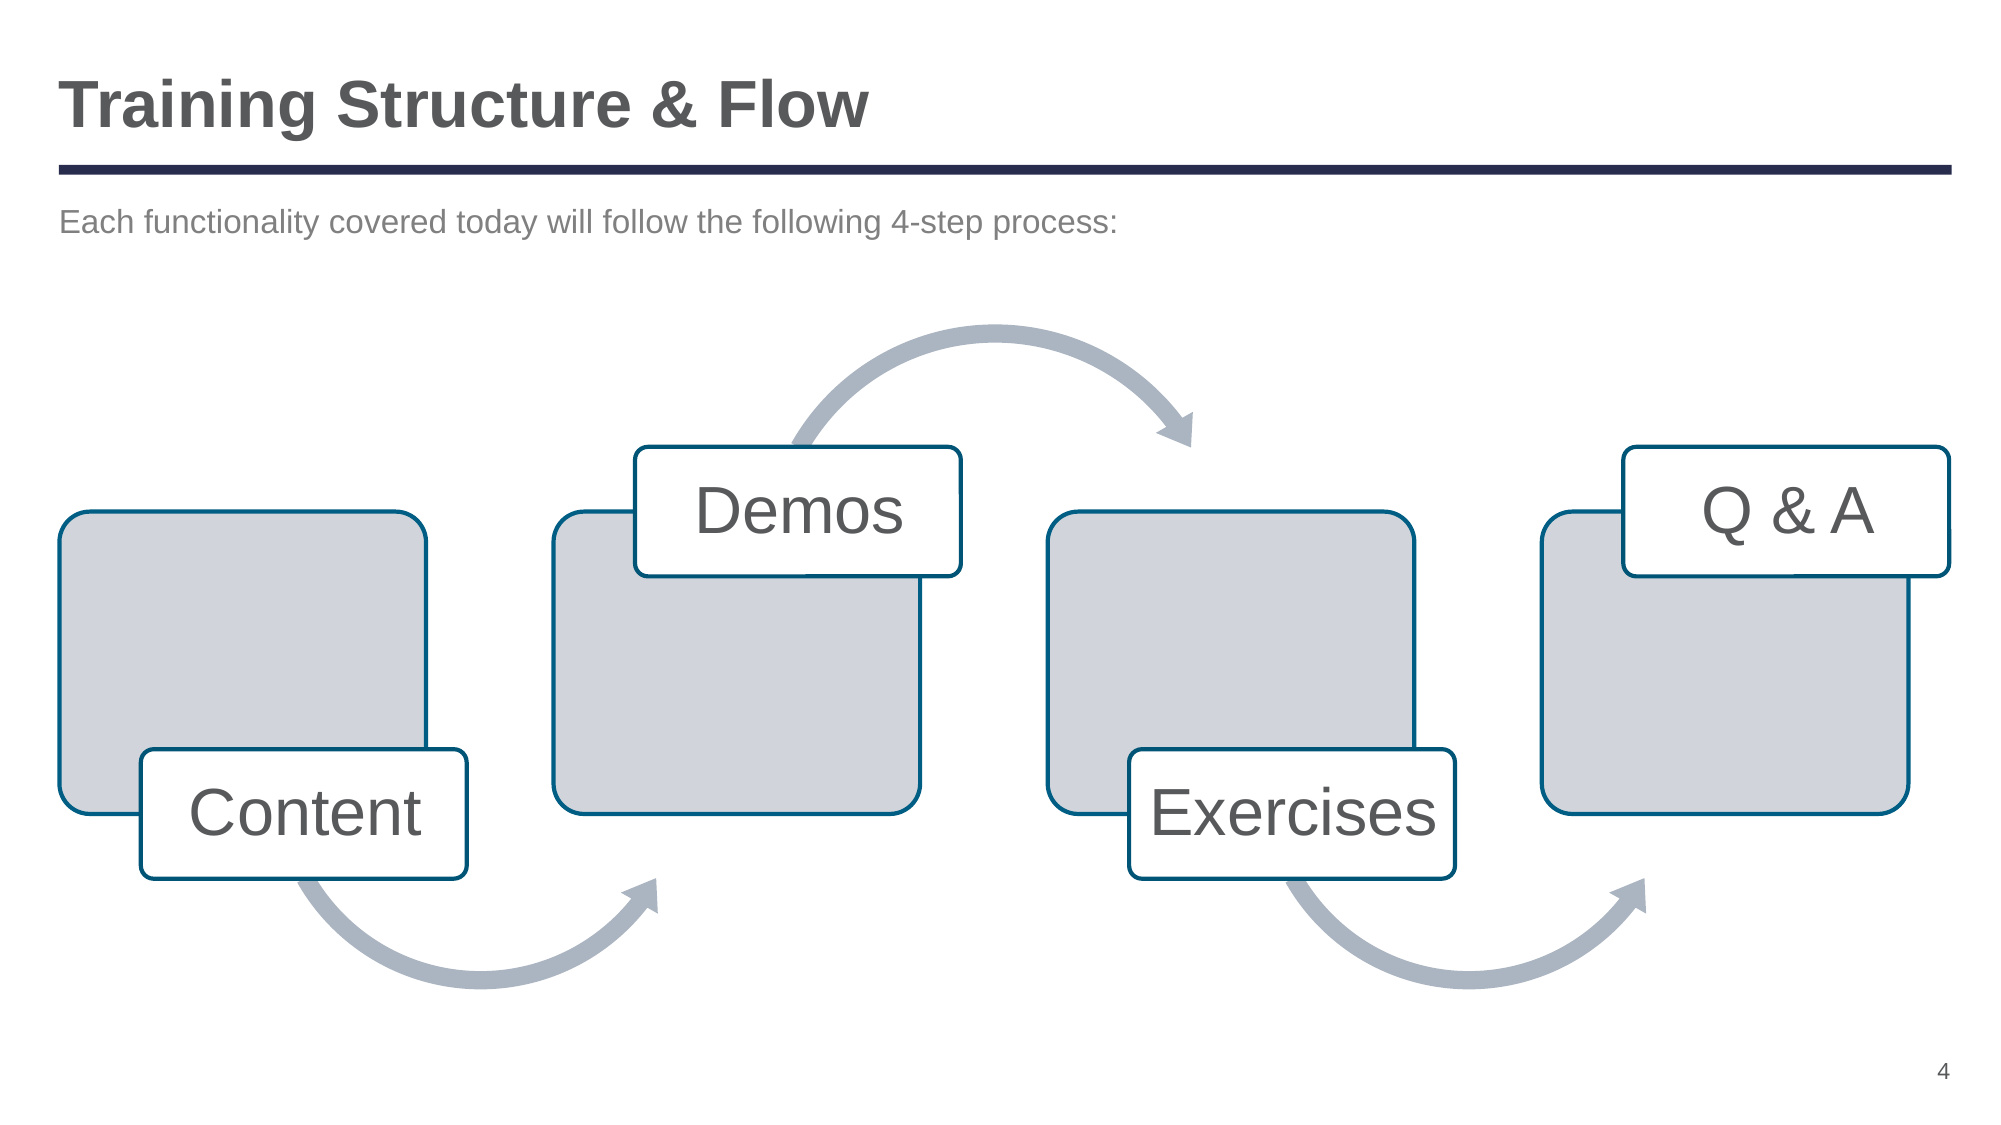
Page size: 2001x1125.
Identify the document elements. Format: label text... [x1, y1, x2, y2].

slide_number 4 [1875, 1038, 1950, 1108]
list Each functionality covered today will follow the following 4-step process: [58, 193, 1950, 299]
title Training Structure & Flow [58, 61, 1950, 154]
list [58, 326, 1951, 1000]
